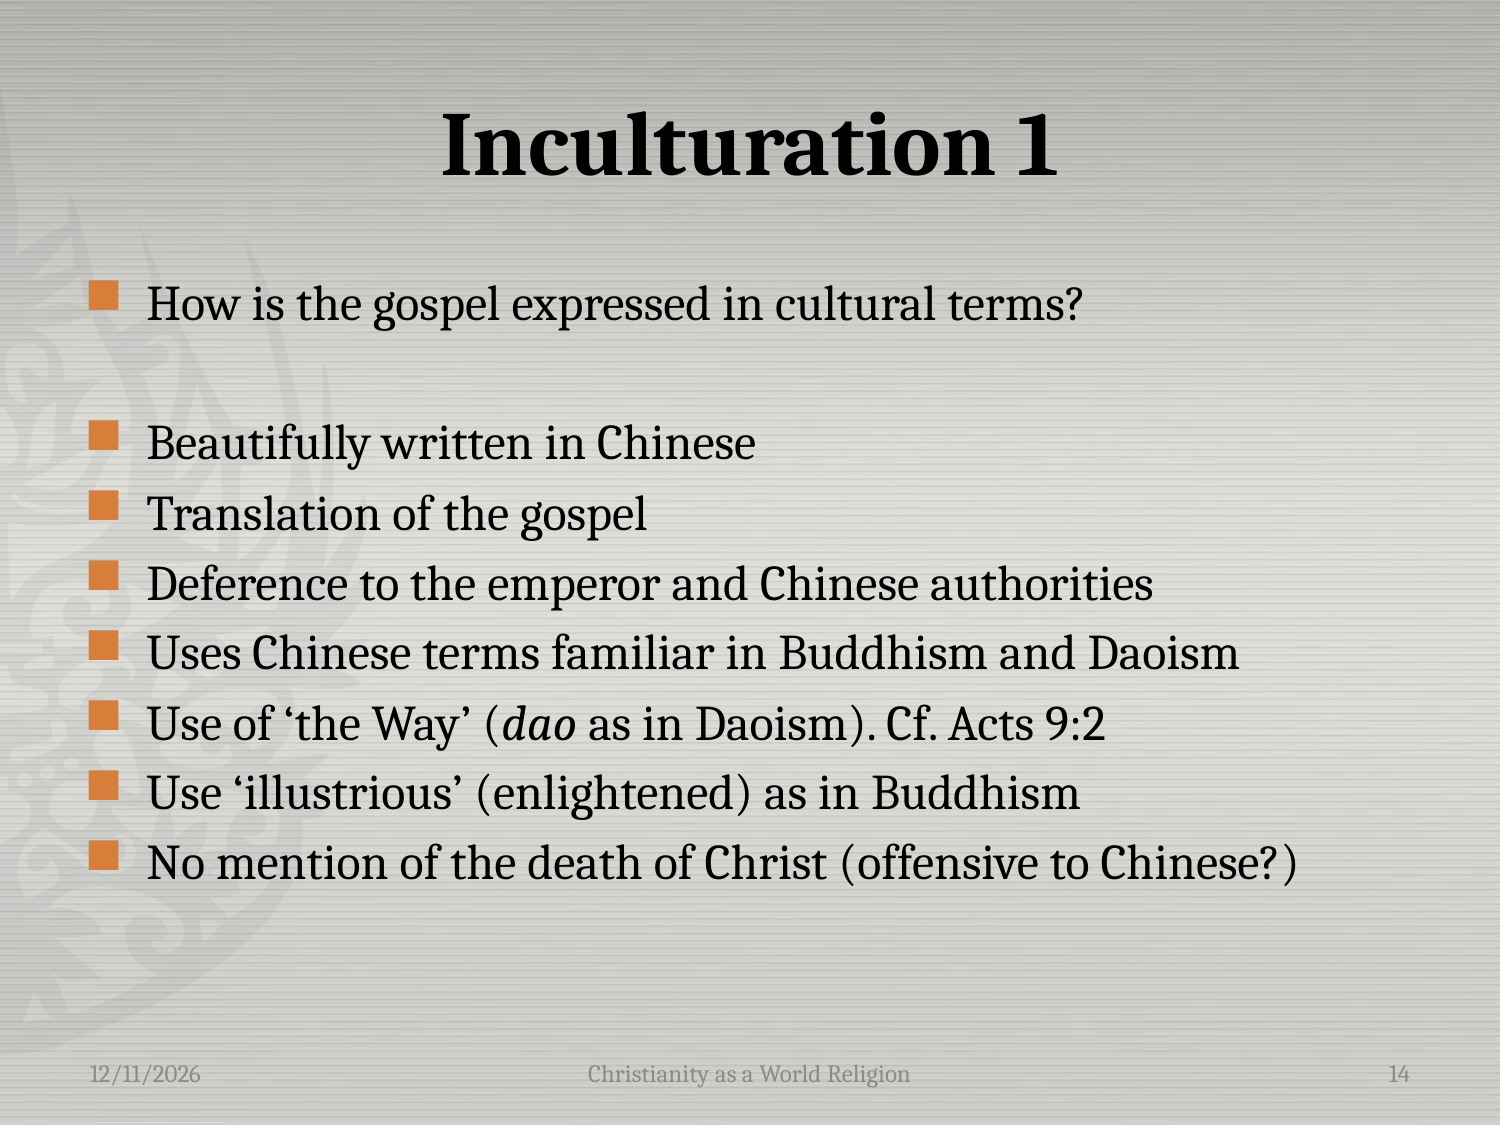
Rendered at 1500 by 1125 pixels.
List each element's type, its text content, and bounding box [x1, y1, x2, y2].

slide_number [75, 1042, 425, 1103]
title Inculturation 1 [75, 45, 1425, 233]
slide_number 14 [1074, 1042, 1425, 1103]
footer Christianity as a World Religion [512, 1042, 988, 1103]
list How is the gospel expressed in cultural terms? Beautifully written in Chinese Translation of the gospel Deference to the emperor and Chinese authorities Uses Chinese terms familiar in Buddhism and Daoism Use of ‘the Way’ (dao as in Daoism). Cf. Acts 9:2 Use ‘illustrious’ (enlightened) as in Buddhism No mention of the death of Christ (offensive to Chinese?) [74, 262, 1426, 1006]
